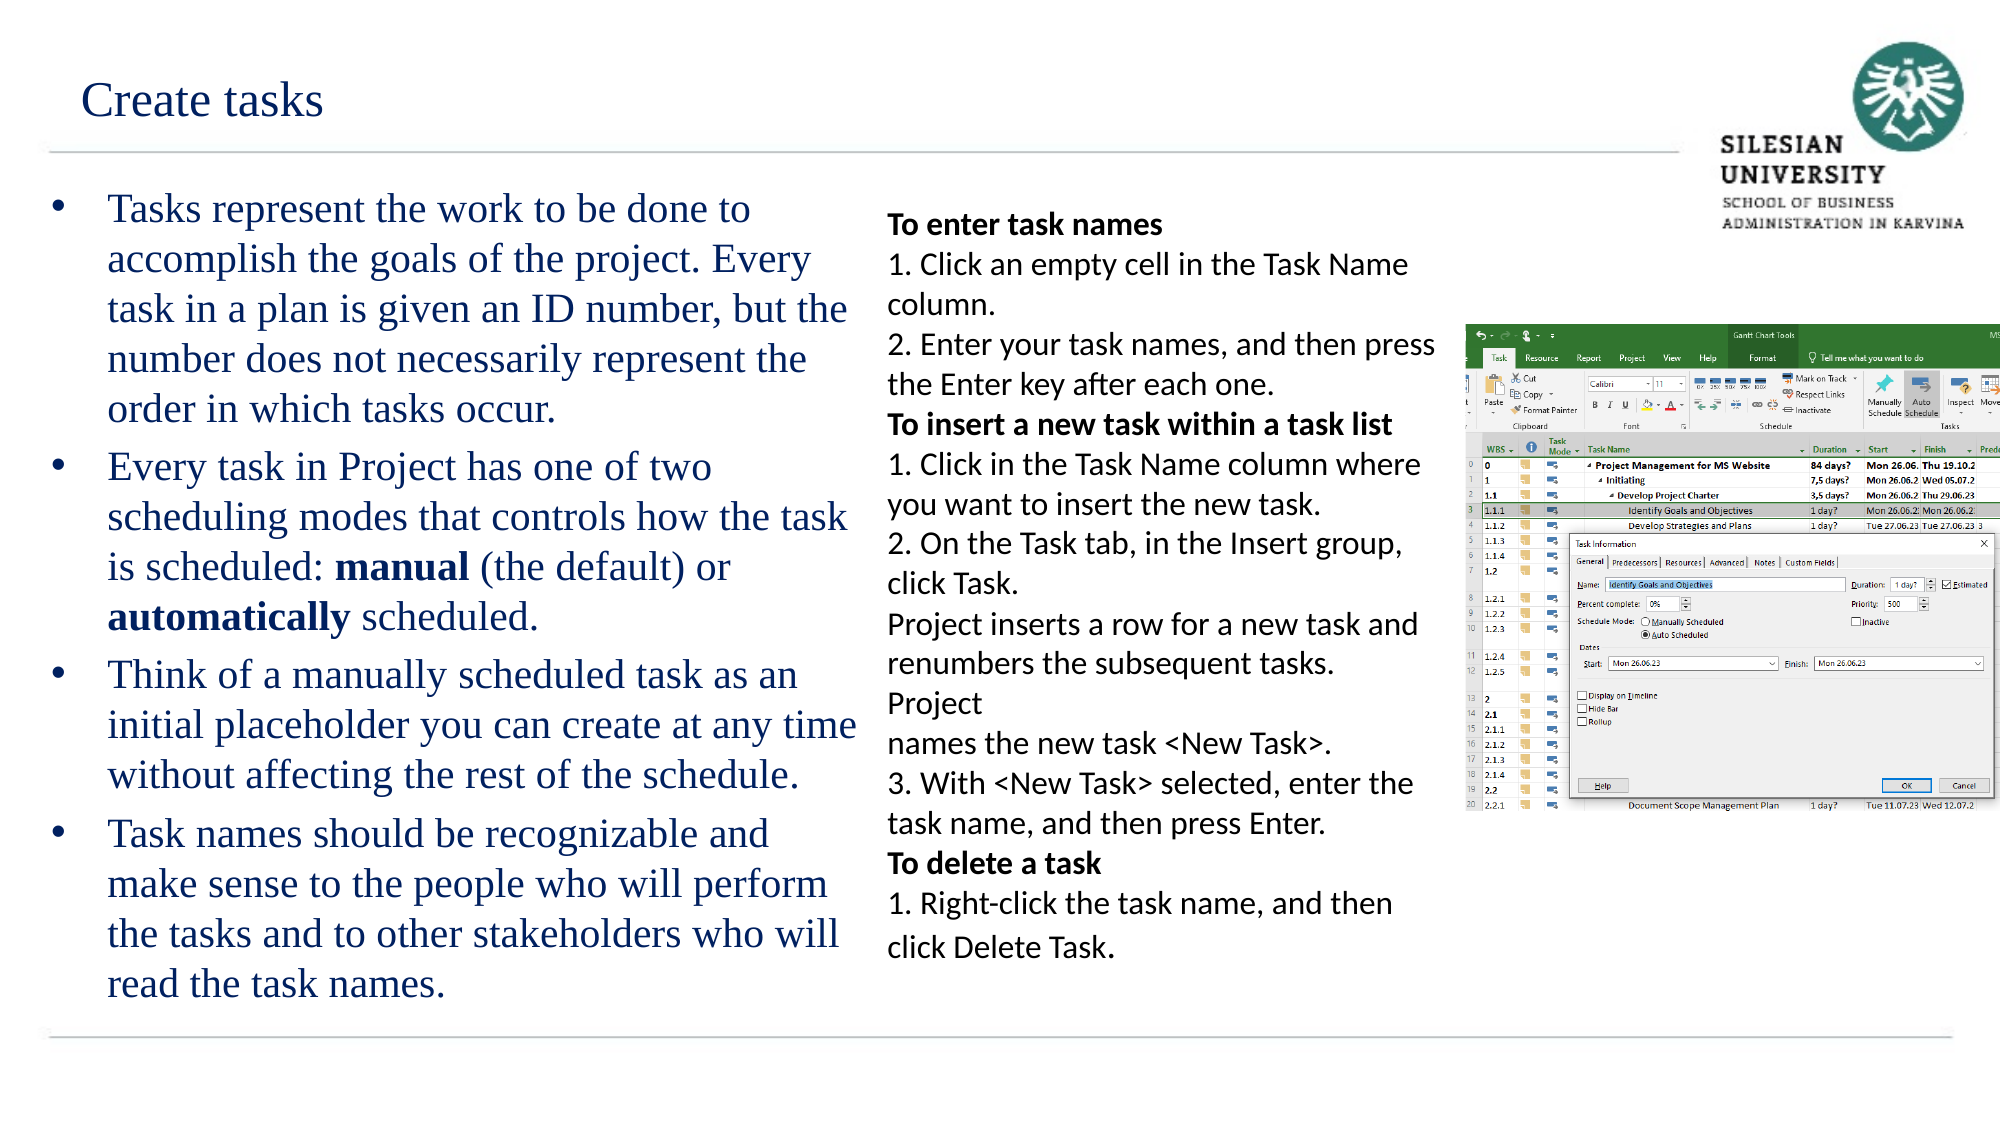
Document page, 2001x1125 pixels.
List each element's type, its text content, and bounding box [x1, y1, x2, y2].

picture [0, 0, 2001, 1125]
text_box Create tasks [66, 59, 340, 134]
text_box To enter task names 1. Click an empty cell in the Task Name column. 2. Enter your task names, and then press the Enter key after each one. To insert a new task within a task list 1. Click in the Task Name column where you want to insert the new task. 2. On the Task tab, in the Insert group, click Task. Project inserts a row for a new task and renumbers the subsequent tasks. Project names the new task <New Task>. 3. With <New Task> selected, enter the task name, and then press Enter. To delete a task 1. Right-click the task name, and then click Delete Task. [872, 195, 1454, 974]
text_box Tasks represent the work to be done to accomplish the goals of the project. Every task in a plan is given an ID number, but the number does not necessarily represent the order in which tasks occur. Every task in Project has one of two scheduling modes that controls how the task is scheduled: manual (the default) or automatically scheduled. Think of a manually scheduled task as an initial placeholder you can create at any time without affecting the rest of the schedule. Task names should be recognizable and make sense to the people who will perform the tasks and to other stakeholders who will read the task names. [36, 172, 873, 1005]
